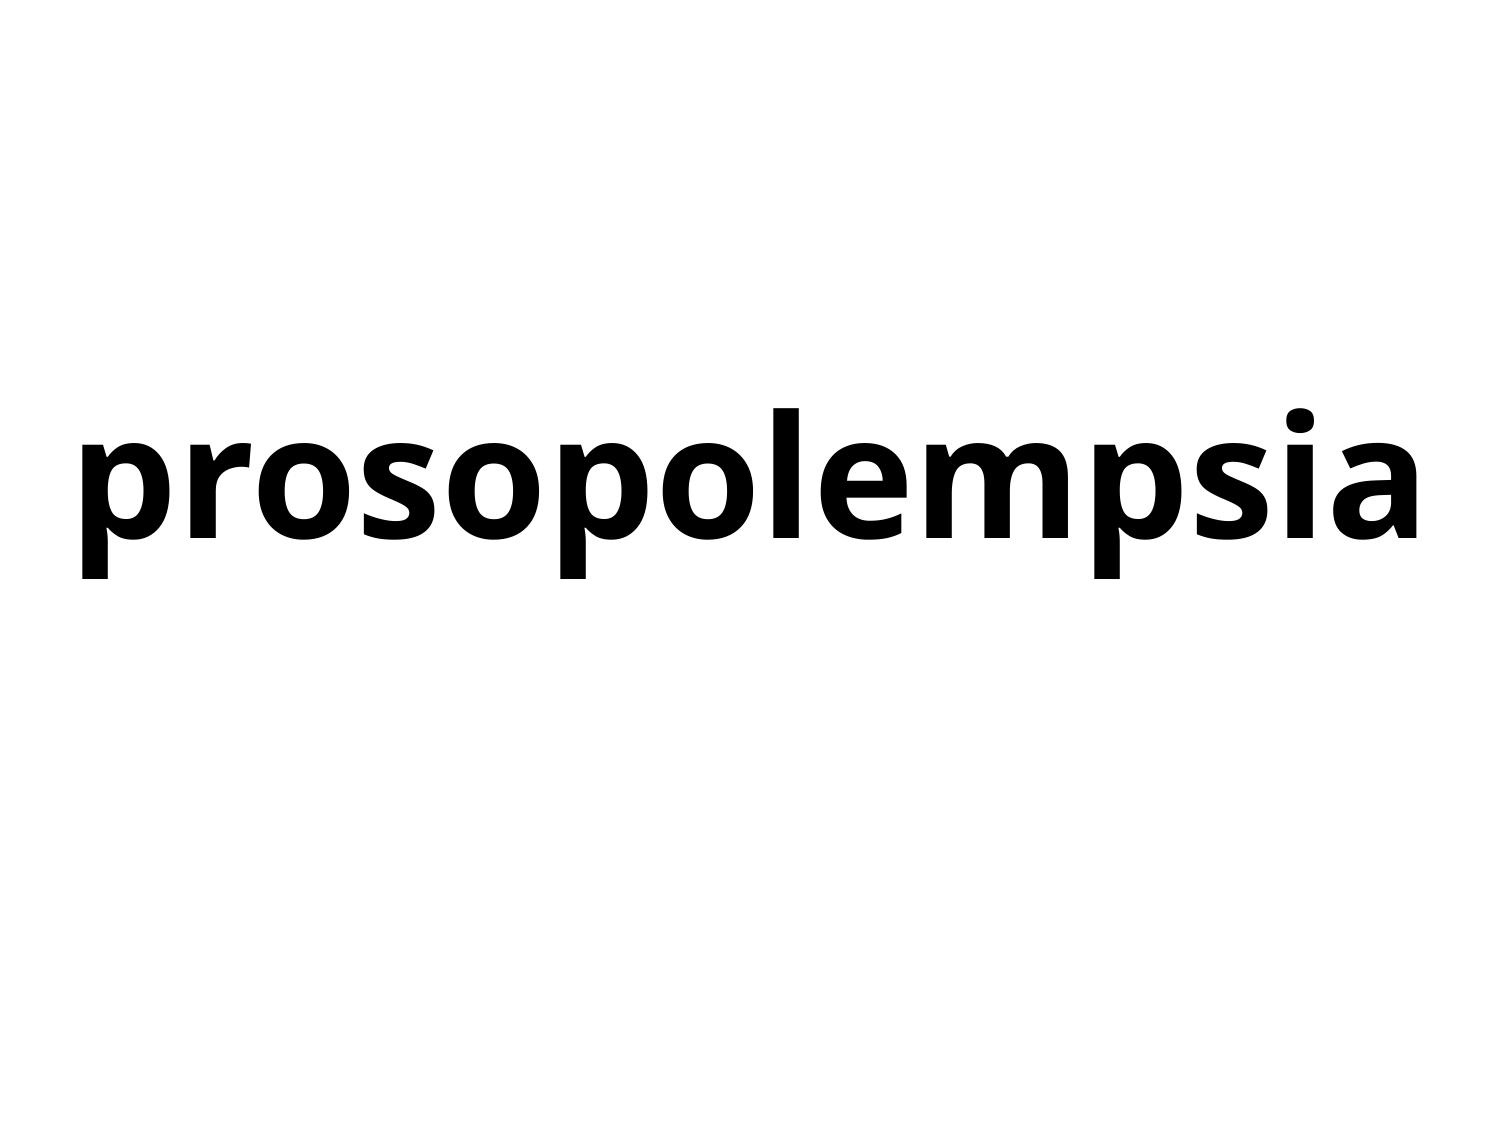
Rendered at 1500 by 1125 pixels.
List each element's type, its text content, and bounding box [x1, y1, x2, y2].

title prosopolempsia [42, 349, 1457, 591]
